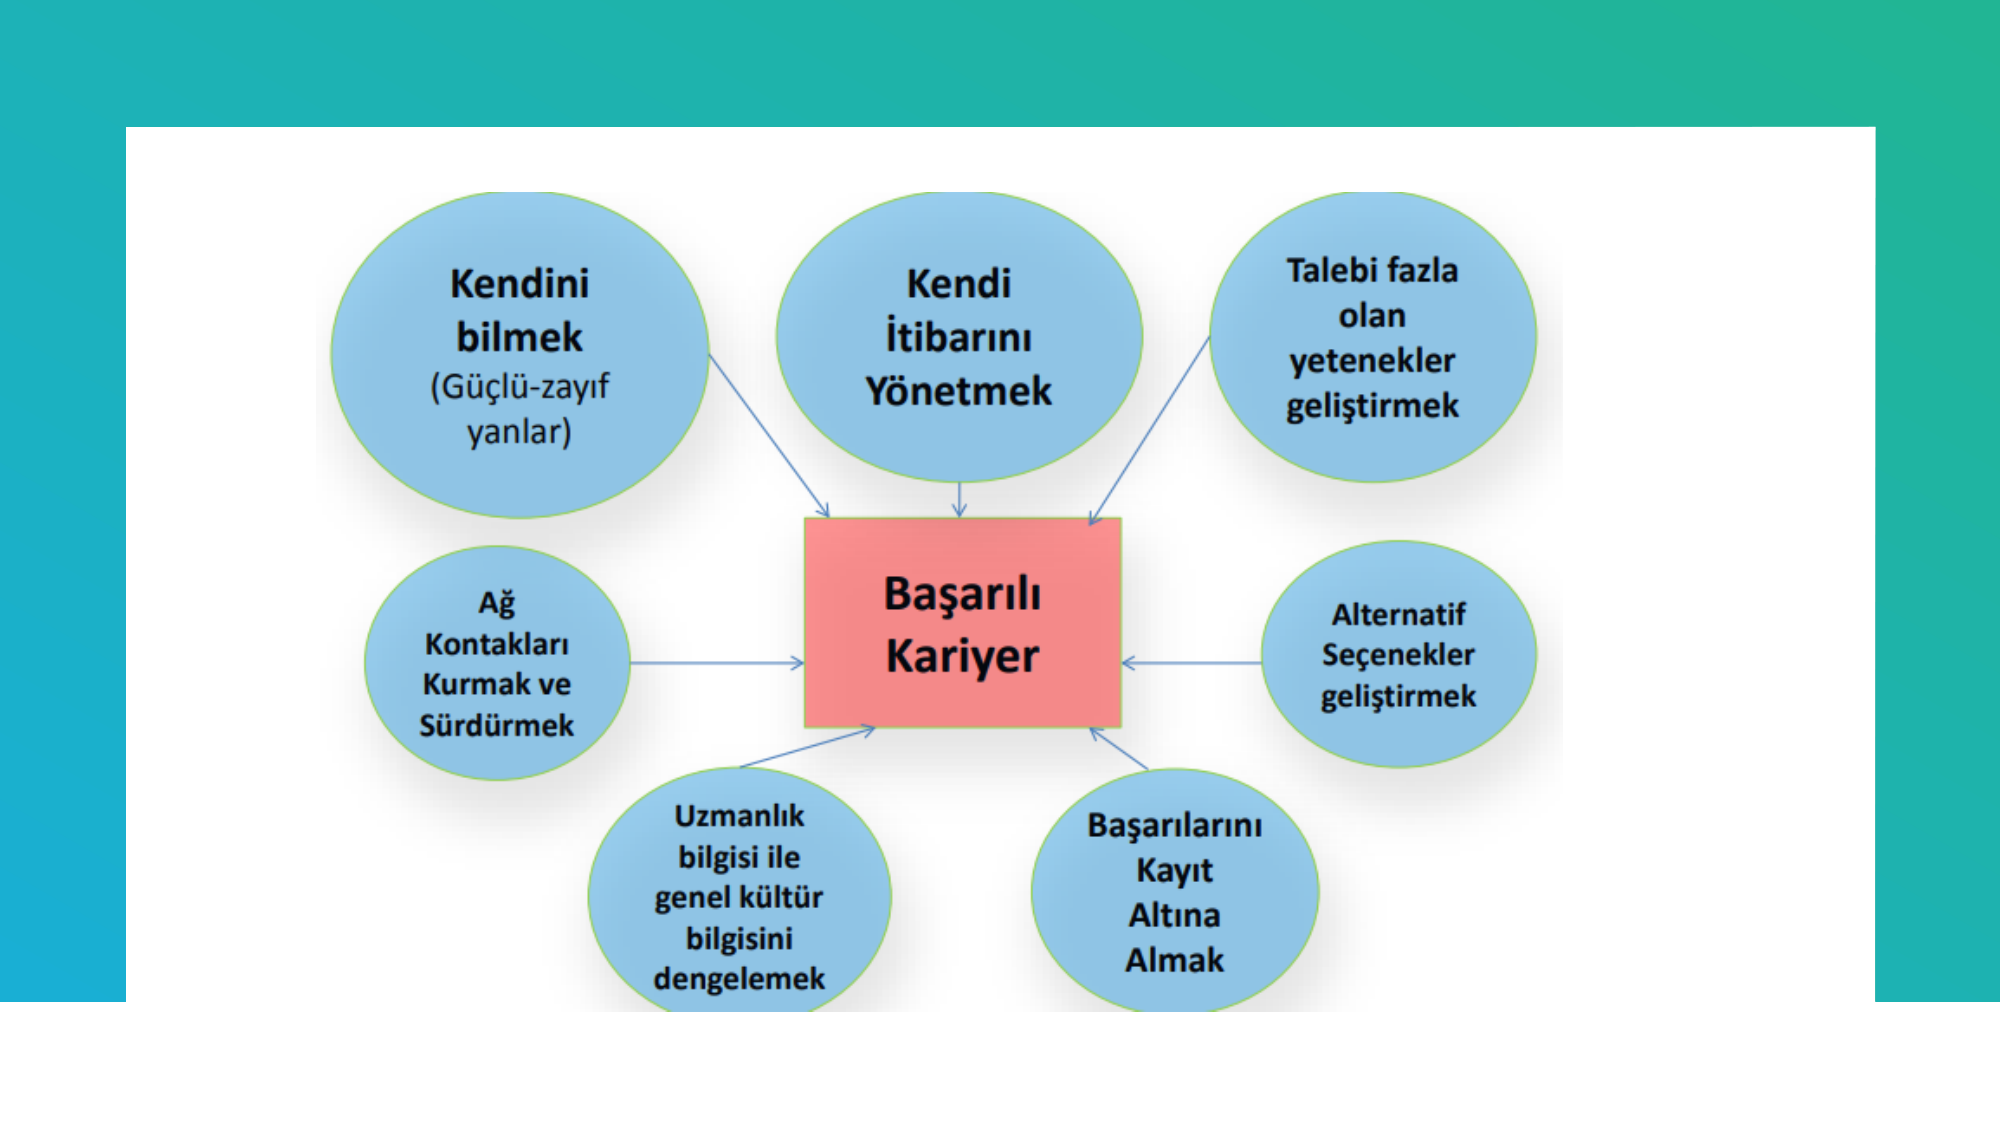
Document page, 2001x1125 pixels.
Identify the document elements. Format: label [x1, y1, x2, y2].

picture [316, 192, 1563, 1012]
